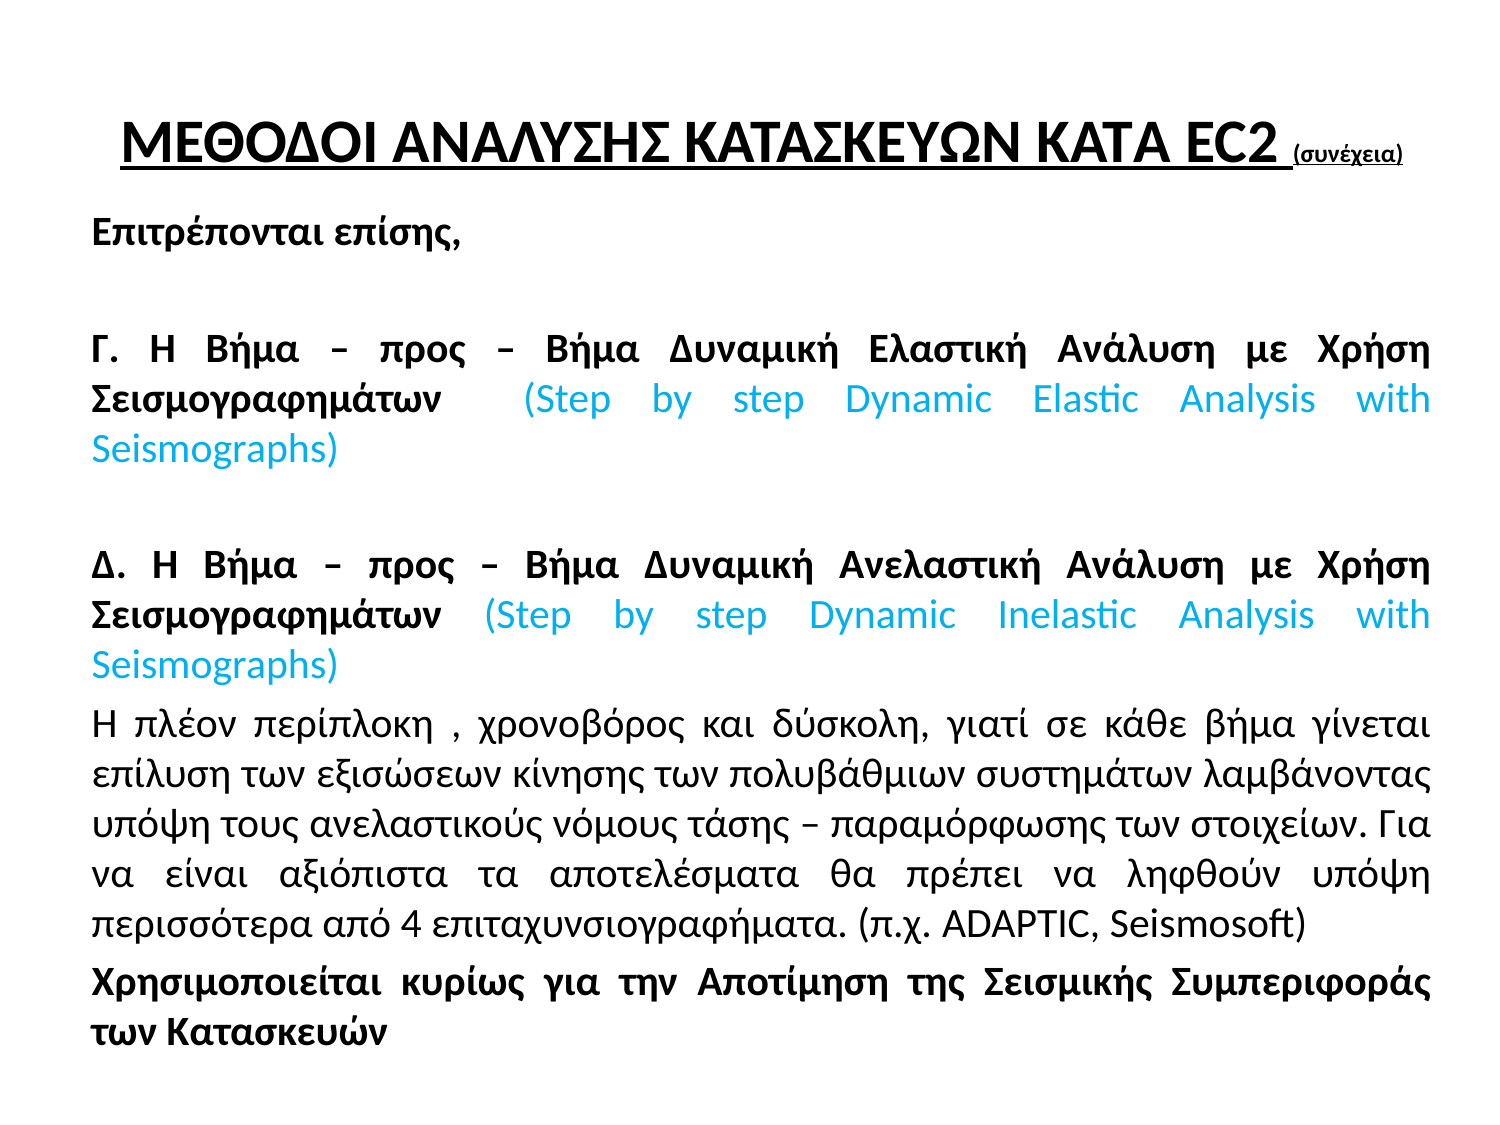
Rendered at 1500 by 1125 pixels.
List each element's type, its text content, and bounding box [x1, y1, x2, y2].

title ΜΕΘΟΔΟΙ ΑΝΑΛΥΣΗΣ ΚΑΤΑΣΚΕΥΩΝ ΚΑΤA EC2 (συνέχεια) [100, 78, 1424, 196]
subtitle Επιτρέπονται επίσης, Γ. Η Βήμα – προς – Βήμα Δυναμική Ελαστική Ανάλυση με Χρήση Σεισμογραφημάτων (Step by step Dynamic Elastic Analysis with Seismographs) Δ. Η Βήμα – προς – Βήμα Δυναμική Ανελαστική Ανάλυση με Χρήση Σεισμογραφημάτων (Step by step Dynamic Inelastic Analysis with Seismographs) Η πλέον περίπλοκη , χρονοβόρος και δύσκολη, γιατί σε κάθε βήμα γίνεται επίλυση των εξισώσεων κίνησης των πολυβάθμιων συστημάτων λαμβάνοντας υπόψη τους ανελαστικούς νόμους τάσης – παραμόρφωσης των στοιχείων. Για να είναι αξιόπιστα τα αποτελέσματα θα πρέπει να ληφθούν υπόψη περισσότερα από 4 επιταχυνσιογραφήματα. (π.χ. ADAPTIC, Seismosoft) Χρησιμοποιείται κυρίως για την Αποτίμηση της Σεισμικής Συμπεριφοράς των Κατασκευών [76, 196, 1447, 1083]
